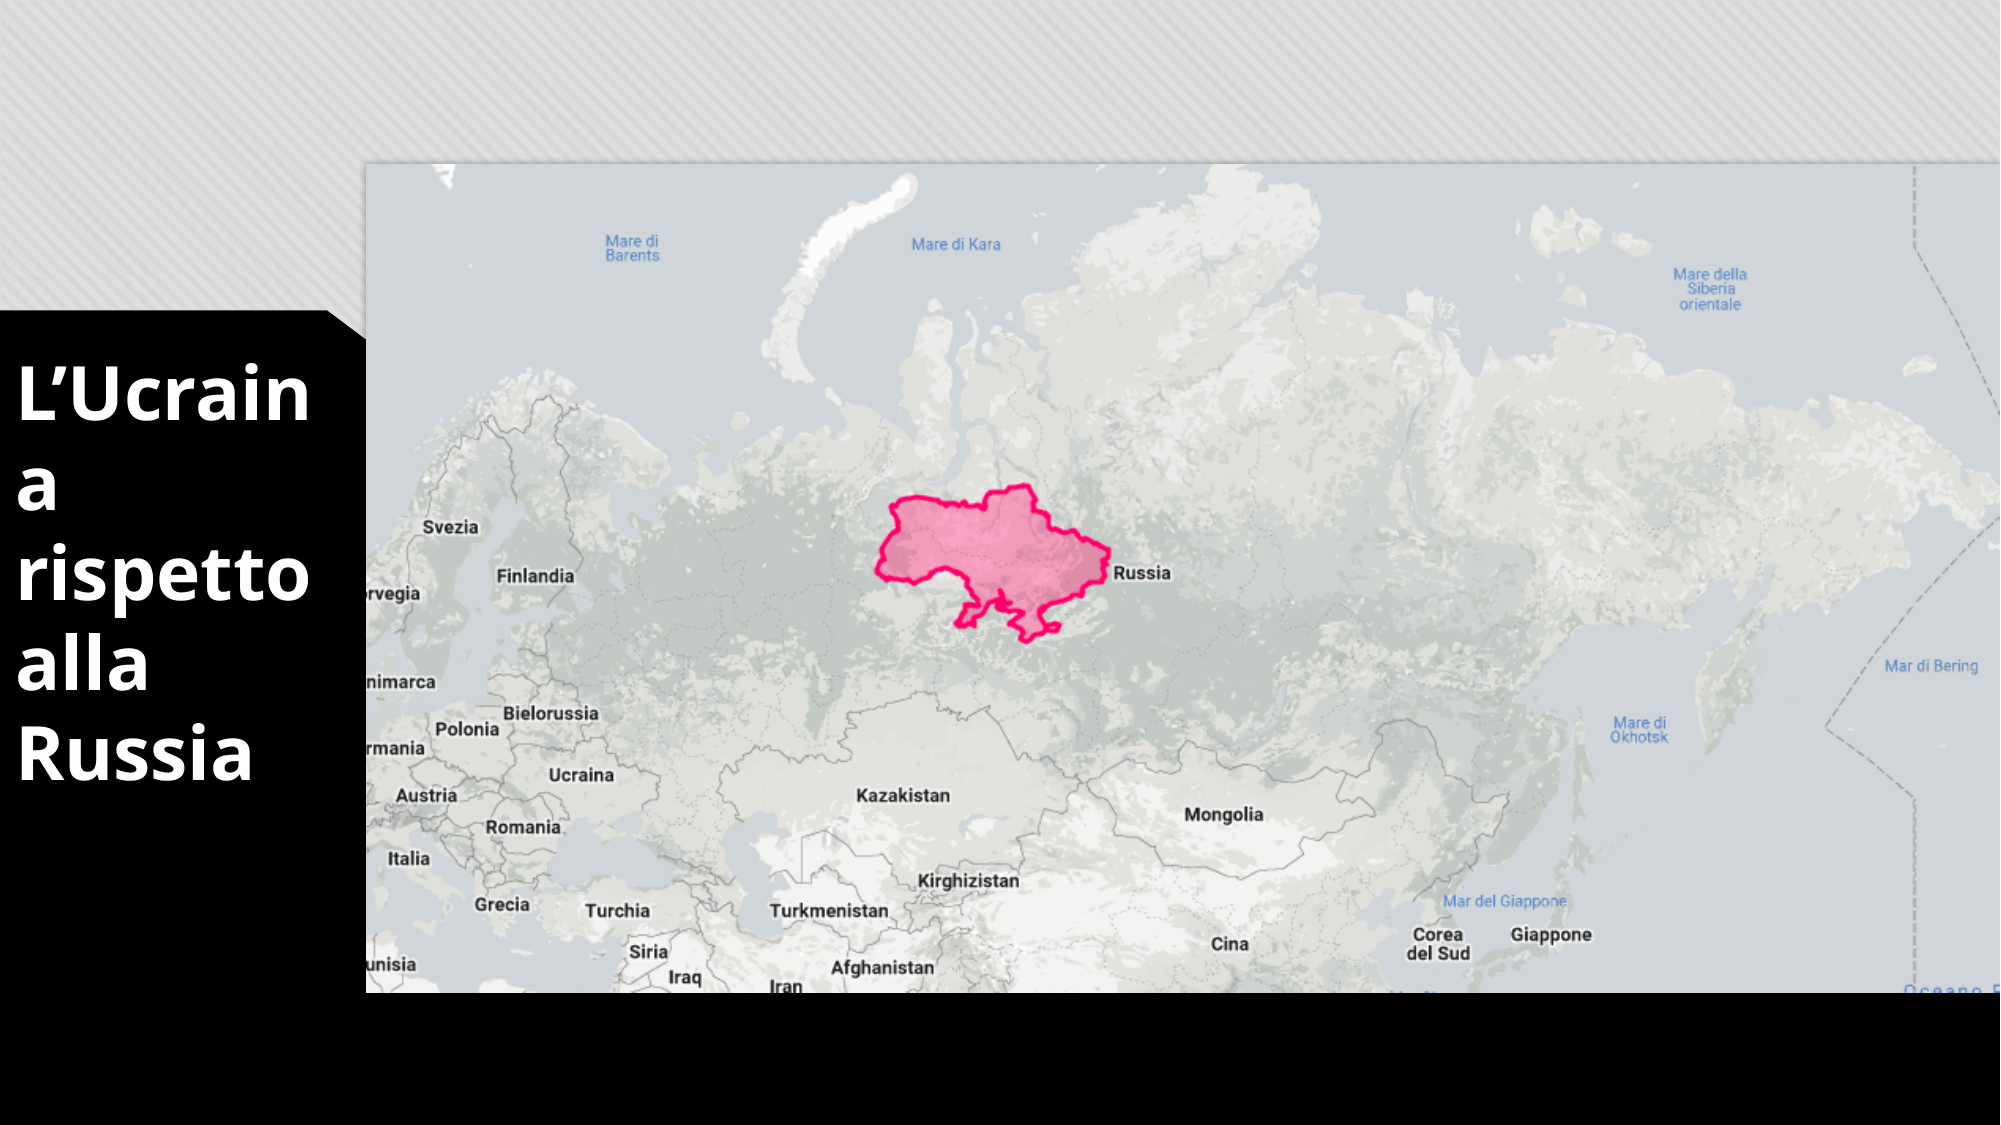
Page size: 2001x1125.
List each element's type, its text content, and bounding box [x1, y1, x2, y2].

title L’Ucraina rispetto alla Russia [0, 235, 361, 803]
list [366, 164, 2000, 993]
